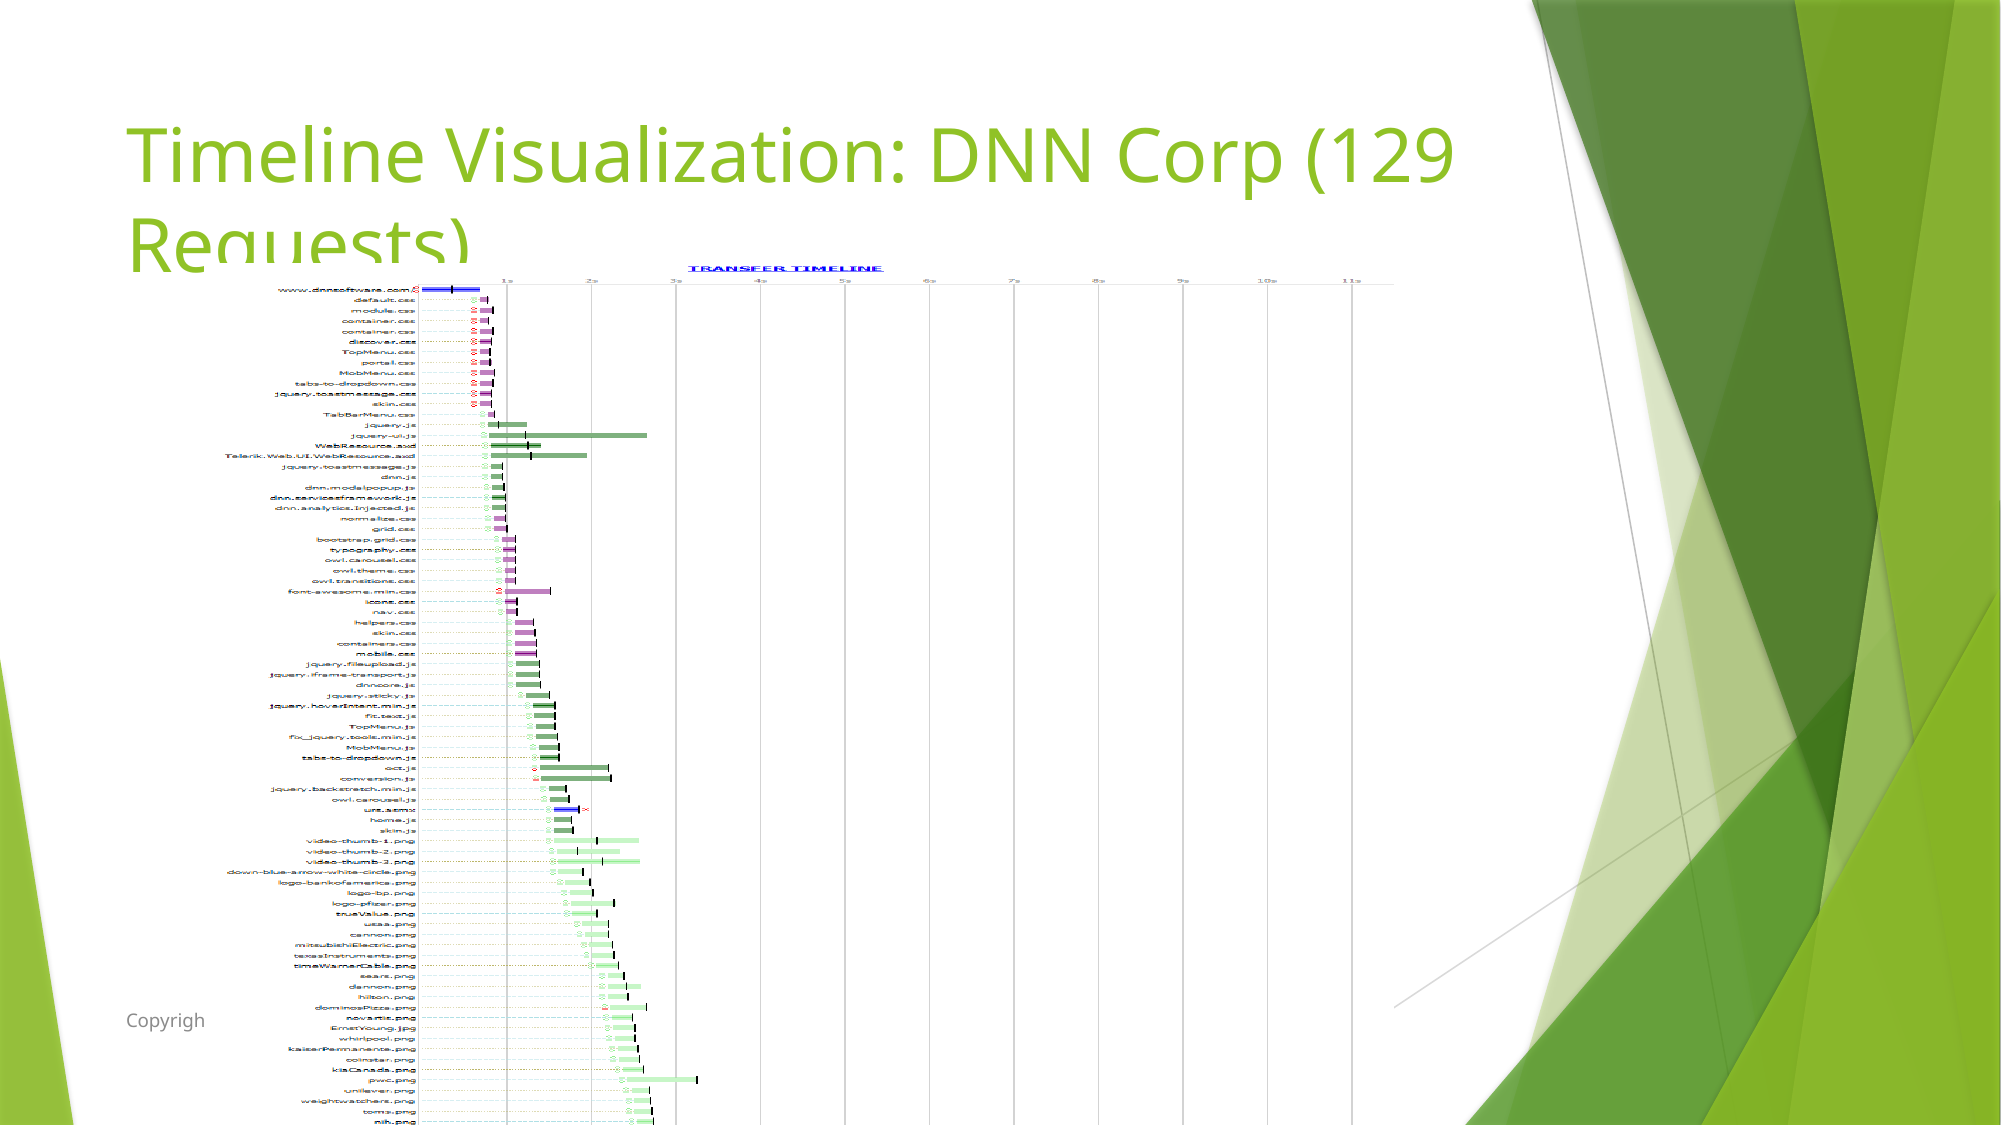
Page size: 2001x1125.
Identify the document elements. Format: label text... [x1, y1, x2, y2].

title Timeline Visualization: DNN Corp (129 Requests) [111, 99, 1522, 317]
footer Copyright 2015 Mitchel Sellers/IowaComputerGurus, Inc. [111, 991, 199, 1051]
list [204, 262, 1394, 1125]
